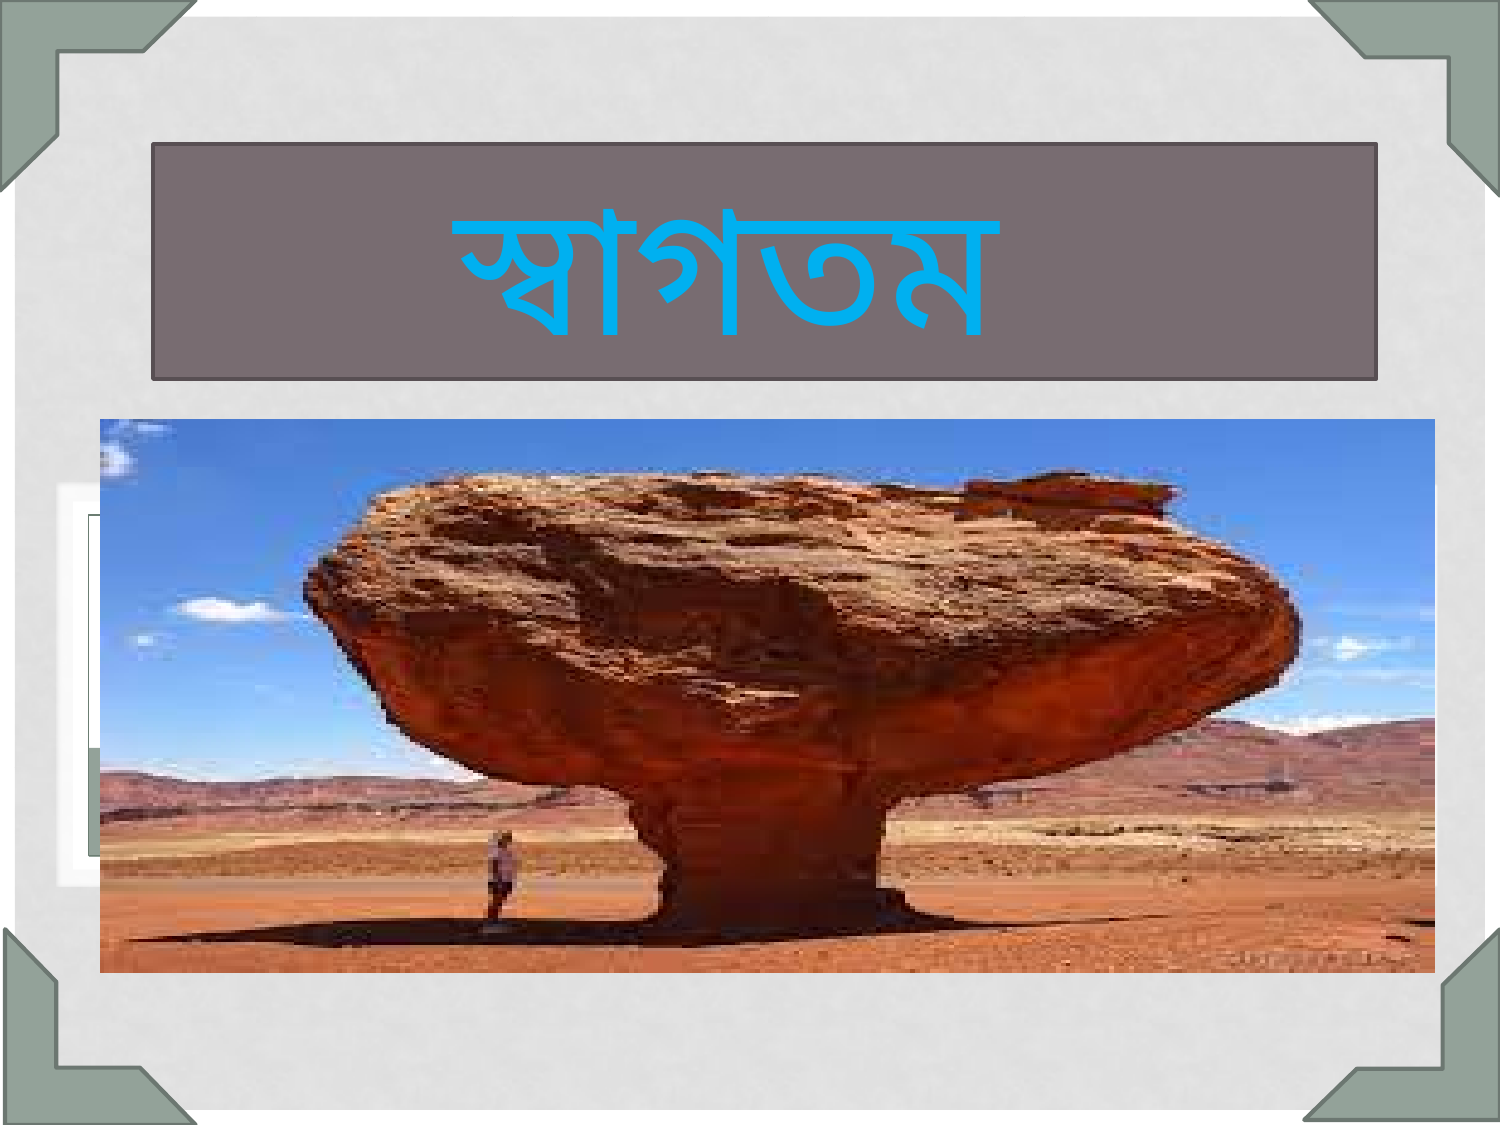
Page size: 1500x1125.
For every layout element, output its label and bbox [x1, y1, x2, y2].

picture [100, 419, 1435, 974]
text_box [0, 0, 1500, 1125]
